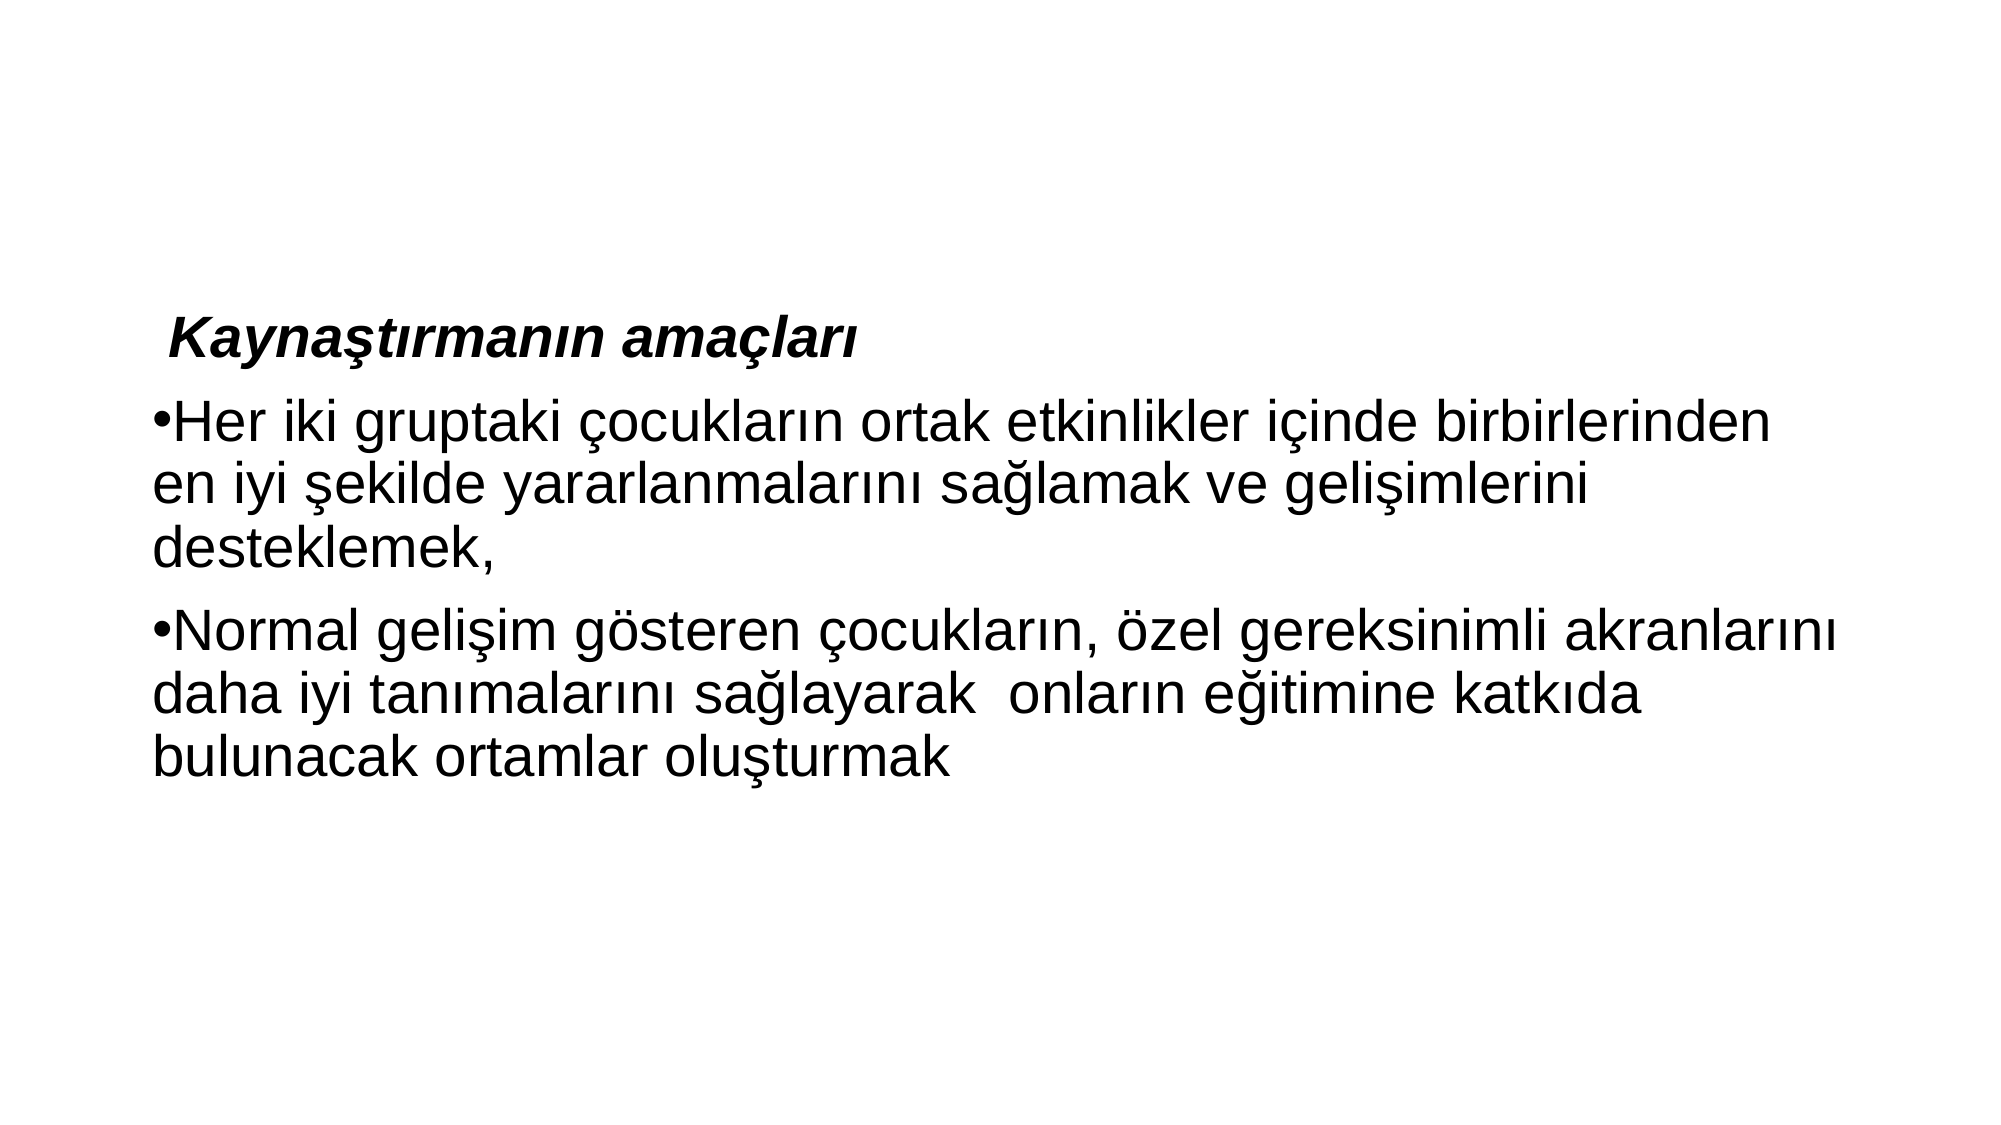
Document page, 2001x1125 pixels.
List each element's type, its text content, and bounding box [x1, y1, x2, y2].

list Kaynaştırmanın amaçları Her iki gruptaki çocukların ortak etkinlikler içinde birbirlerinden en iyi şekilde yararlanmalarını sağlamak ve gelişimlerini desteklemek, Normal gelişim gösteren çocukların, özel gereksinimli akranlarını daha iyi tanımalarını sağlayarak onların eğitimine katkıda bulunacak ortamlar oluşturmak [137, 299, 1863, 1014]
